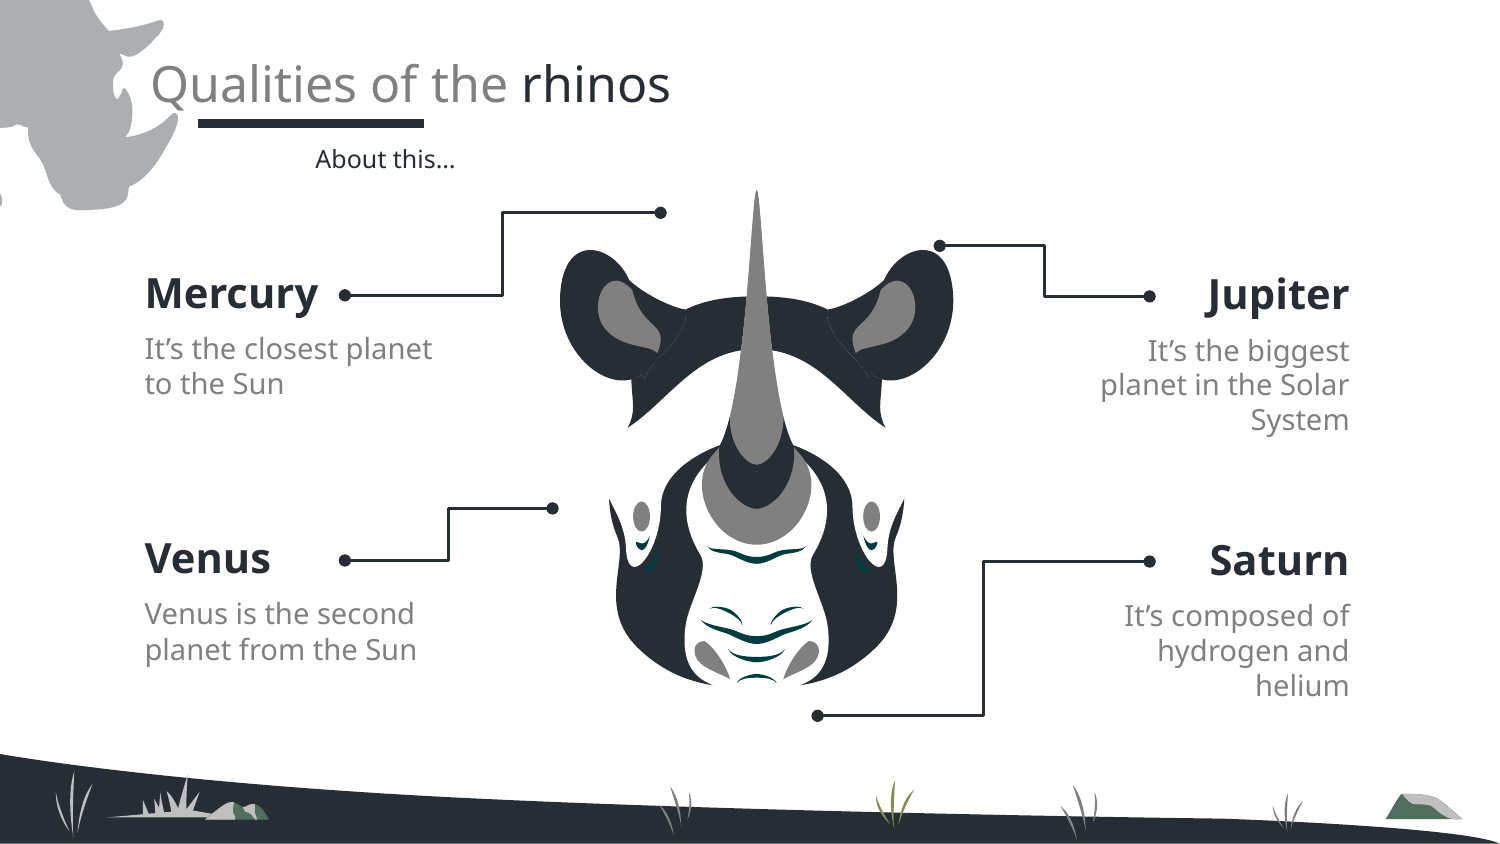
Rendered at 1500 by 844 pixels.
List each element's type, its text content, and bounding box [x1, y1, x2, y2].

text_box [874, 779, 915, 830]
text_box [817, 561, 1150, 717]
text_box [1271, 793, 1304, 833]
text_box Saturn [1149, 518, 1365, 581]
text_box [344, 212, 661, 296]
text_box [204, 801, 270, 820]
text_box It’s the biggest planet in the Solar System [1040, 316, 1365, 411]
text_box [1106, 816, 1500, 844]
text_box [0, 753, 1056, 844]
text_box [344, 508, 553, 561]
text_box Qualities of the rhinos [135, 38, 969, 128]
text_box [1385, 793, 1463, 820]
text_box [0, 0, 176, 211]
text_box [106, 772, 234, 818]
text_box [54, 770, 93, 839]
text_box About this… [300, 128, 506, 189]
text_box Venus is the second planet from the Sun [129, 580, 455, 675]
text_box It’s the closest planet to the Sun [129, 315, 455, 410]
text_box Venus [129, 517, 345, 580]
text_box It’s composed of hydrogen and helium [1155, 581, 1365, 676]
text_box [1060, 784, 1102, 841]
text_box Jupiter [1149, 253, 1365, 316]
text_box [556, 190, 957, 725]
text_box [658, 786, 696, 836]
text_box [939, 245, 1150, 297]
text_box Mercury [129, 252, 345, 315]
